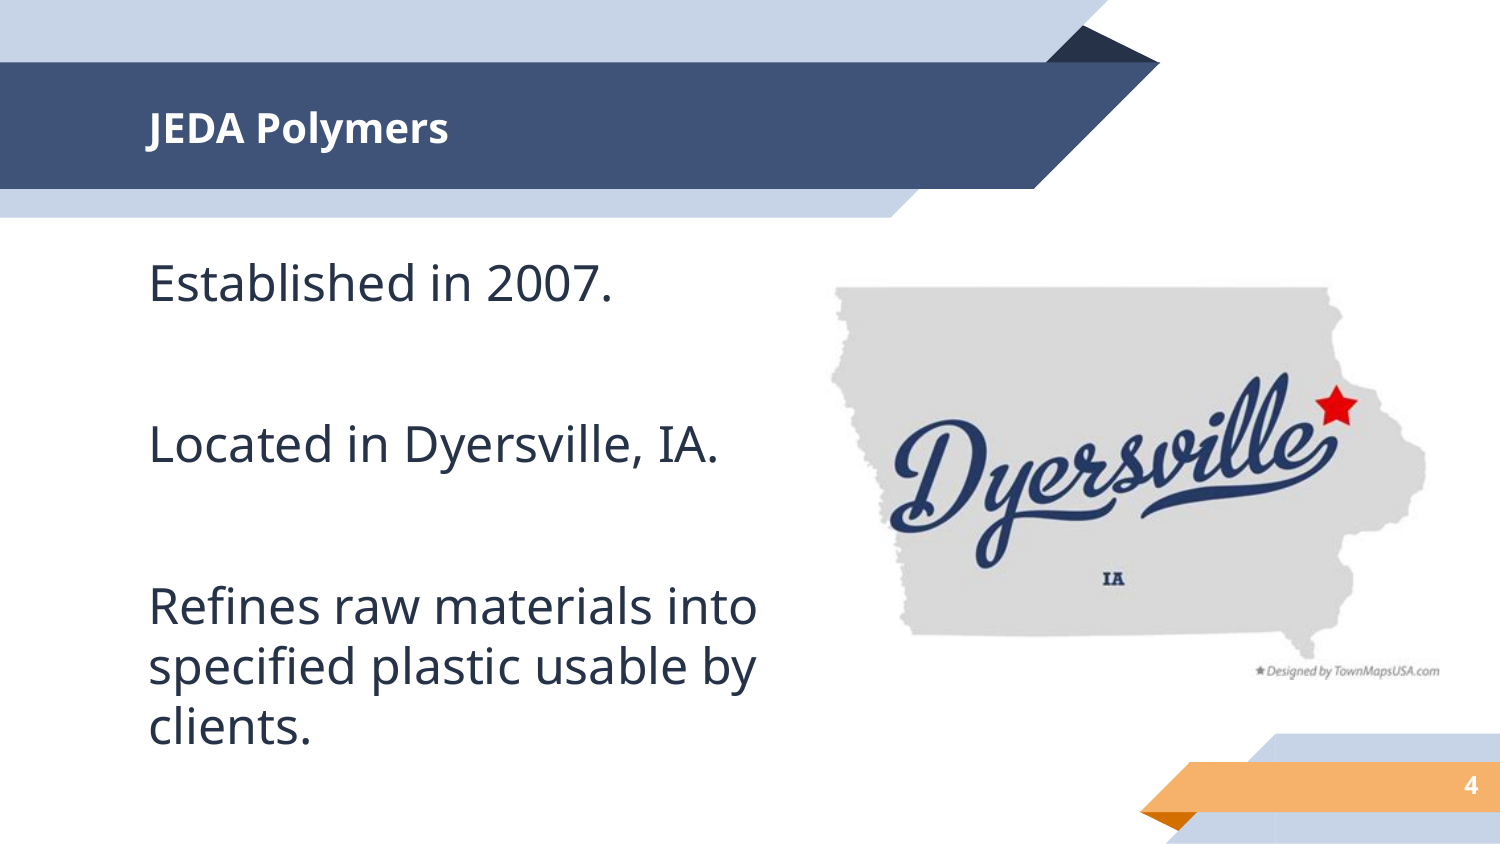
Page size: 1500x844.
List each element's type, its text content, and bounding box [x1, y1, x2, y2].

title JEDA Polymers [133, 64, 1035, 190]
slide_number ‹#› [1249, 760, 1494, 813]
picture [815, 267, 1442, 680]
list Established in 2007. Located in Dyersville, IA. Refines raw materials into specified plastic usable by clients. [133, 244, 816, 761]
